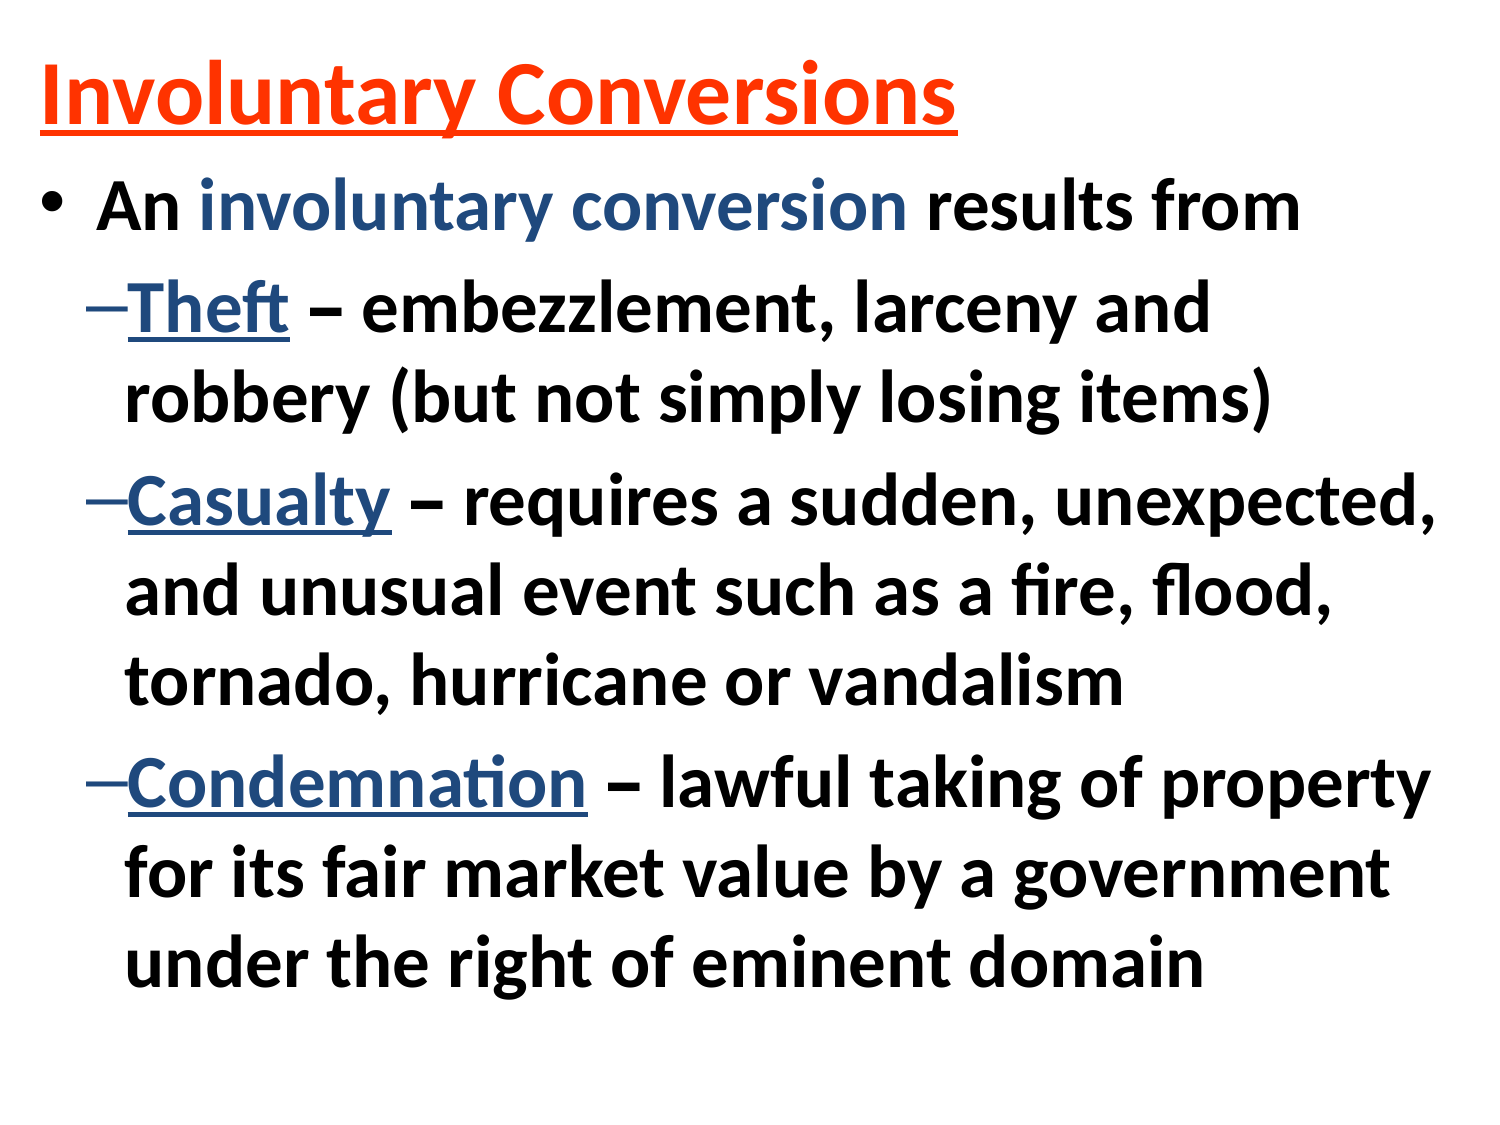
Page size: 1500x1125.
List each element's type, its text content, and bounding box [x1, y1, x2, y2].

list Involuntary Conversions An involuntary conversion results from Theft – embezzlement, larceny and robbery (but not simply losing items) Casualty – requires a sudden, unexpected, and unusual event such as a fire, flood, tornado, hurricane or vandalism Condemnation – lawful taking of property for its fair market value by a government under the right of eminent domain [24, 24, 1475, 1063]
